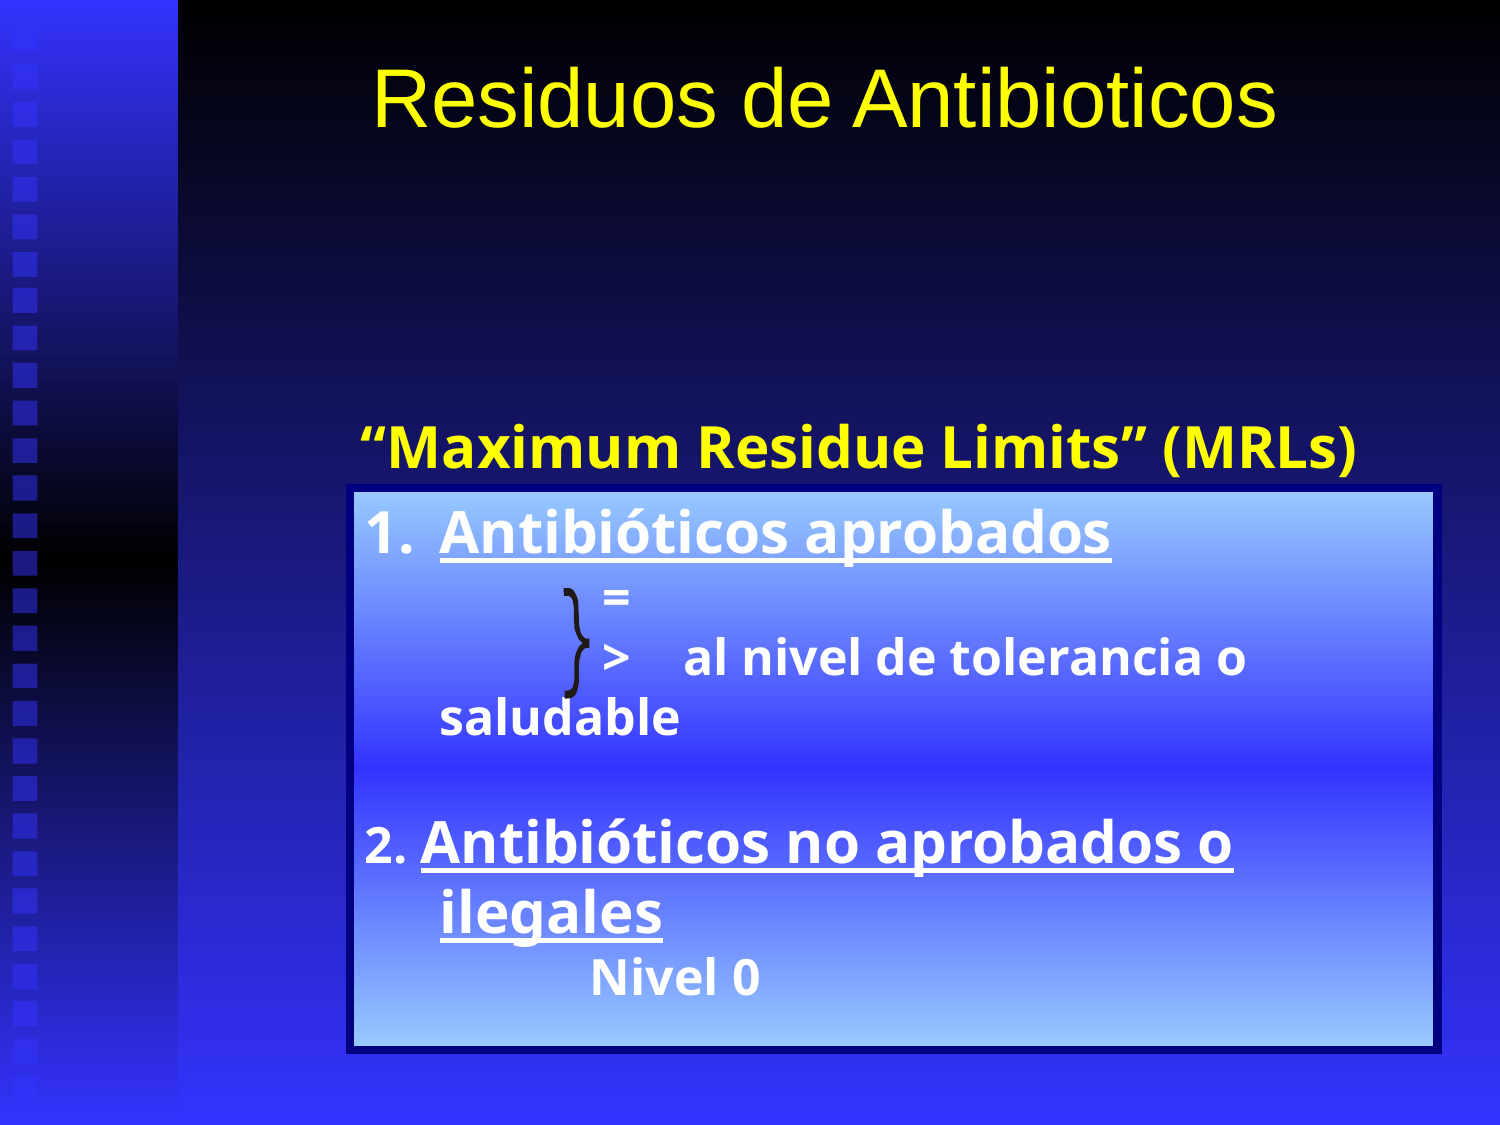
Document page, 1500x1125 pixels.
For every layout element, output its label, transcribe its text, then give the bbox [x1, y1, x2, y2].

title Residuos de Antibioticos [187, 0, 1463, 188]
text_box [561, 586, 597, 701]
text_box Antibióticos aprobados = > al nivel de tolerancia o saludable 2. Antibióticos no aprobados o ilegales Nivel 0 [350, 488, 1438, 1051]
text_box “Maximum Residue Limits” (MRLs) [346, 402, 1373, 488]
